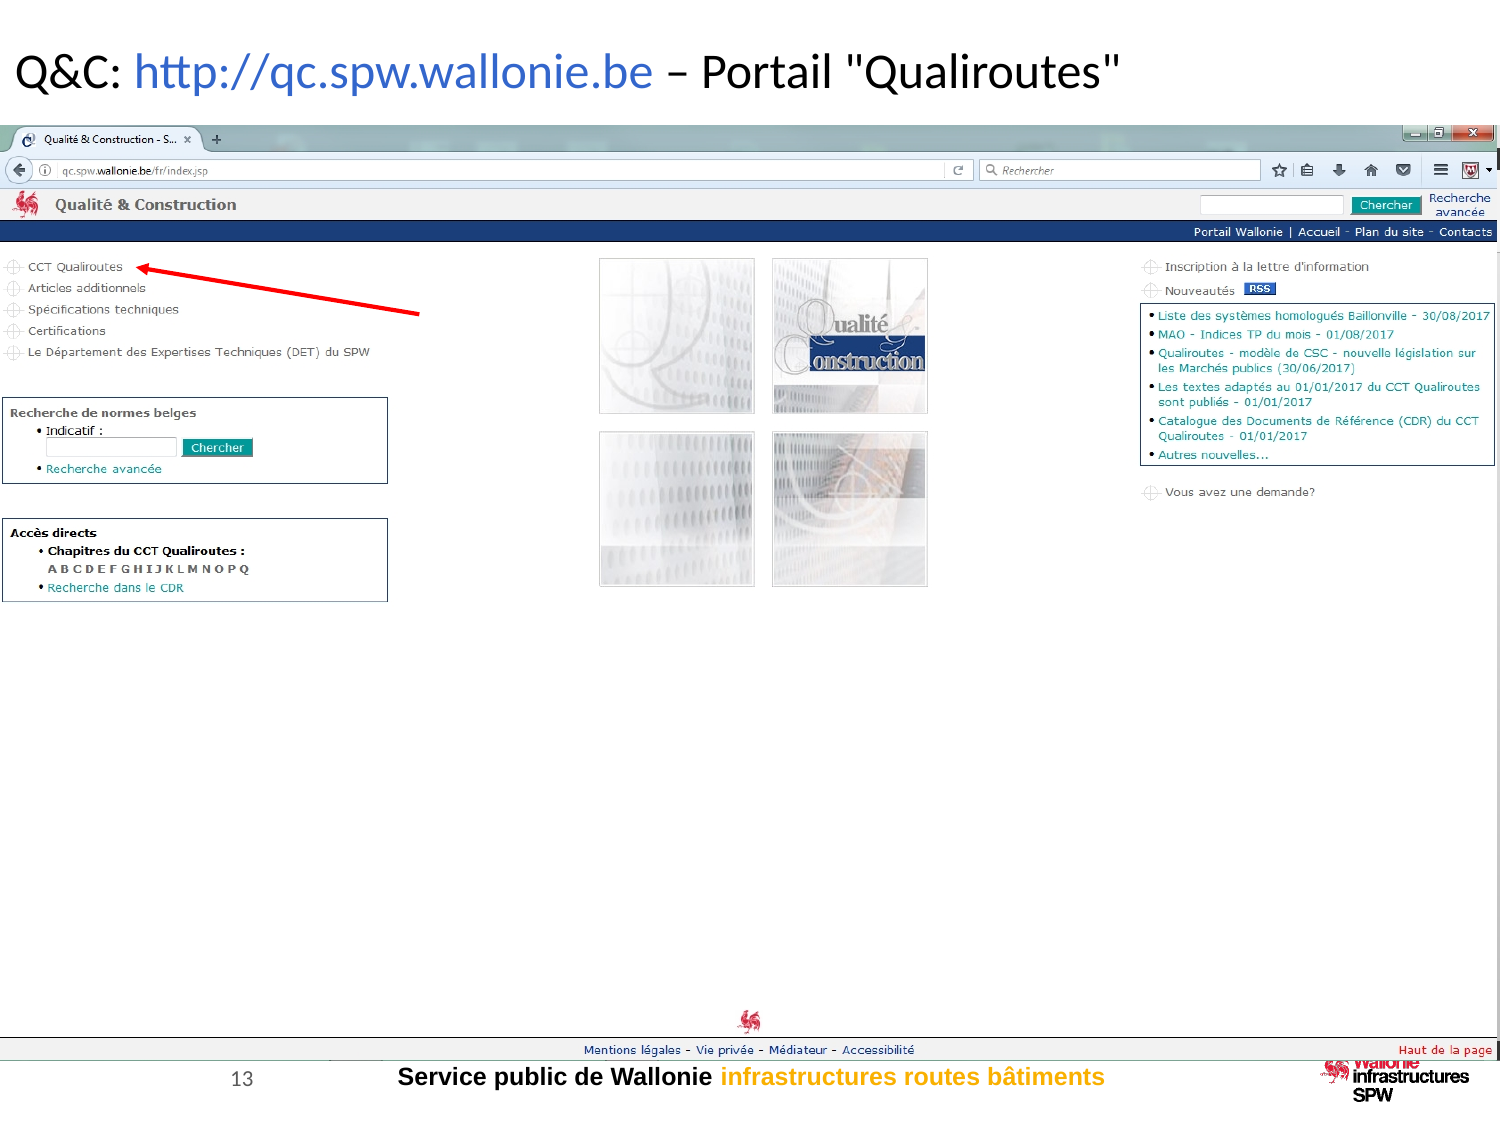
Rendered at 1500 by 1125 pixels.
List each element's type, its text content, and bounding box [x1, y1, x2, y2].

picture [0, 125, 1500, 1116]
text_box Q&C: http://qc.spw.wallonie.be – Portail "Qualiroutes" [0, 30, 1500, 106]
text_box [135, 266, 420, 315]
slide_number 13 [229, 1068, 526, 1093]
